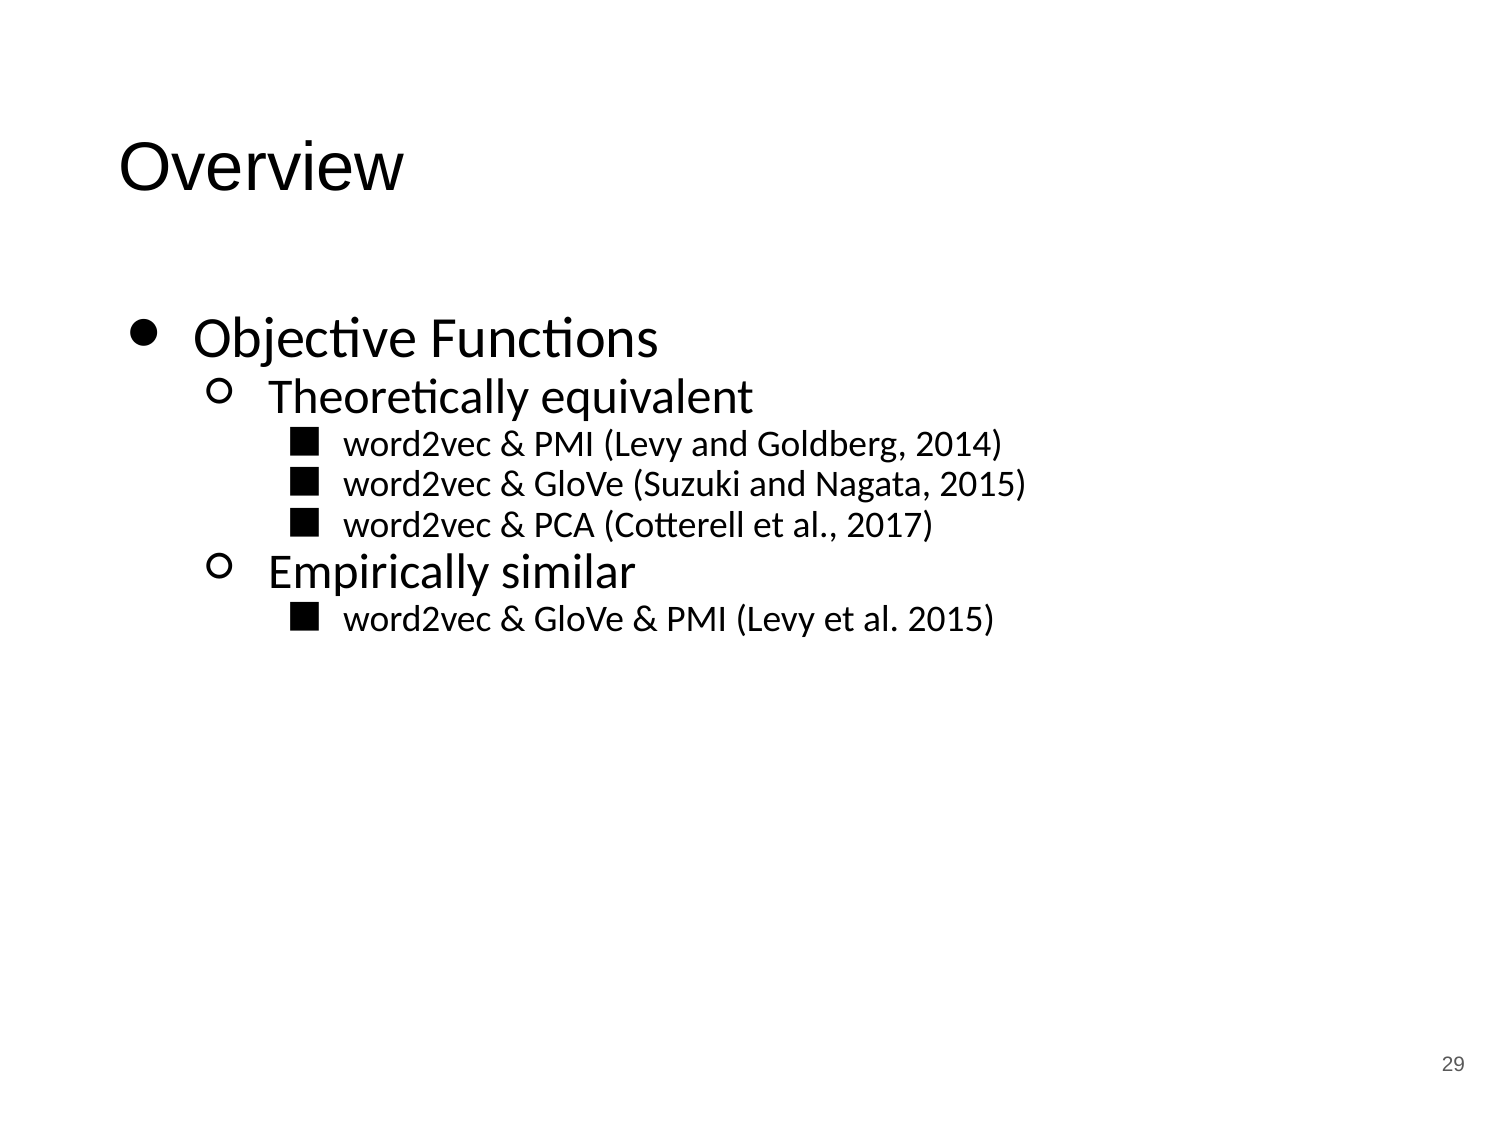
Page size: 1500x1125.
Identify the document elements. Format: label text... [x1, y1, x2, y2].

slide_number 29 [1389, 1019, 1480, 1106]
text_box Objective Functions Theoretically equivalent word2vec & PMI (Levy and Goldberg, 2014) word2vec & GloVe (Suzuki and Nagata, 2015) word2vec & PCA (Cotterell et al., 2017) Empirically similar word2vec & GloVe & PMI (Levy et al. 2015) [103, 299, 1397, 1014]
text_box Overview [103, 59, 1397, 278]
